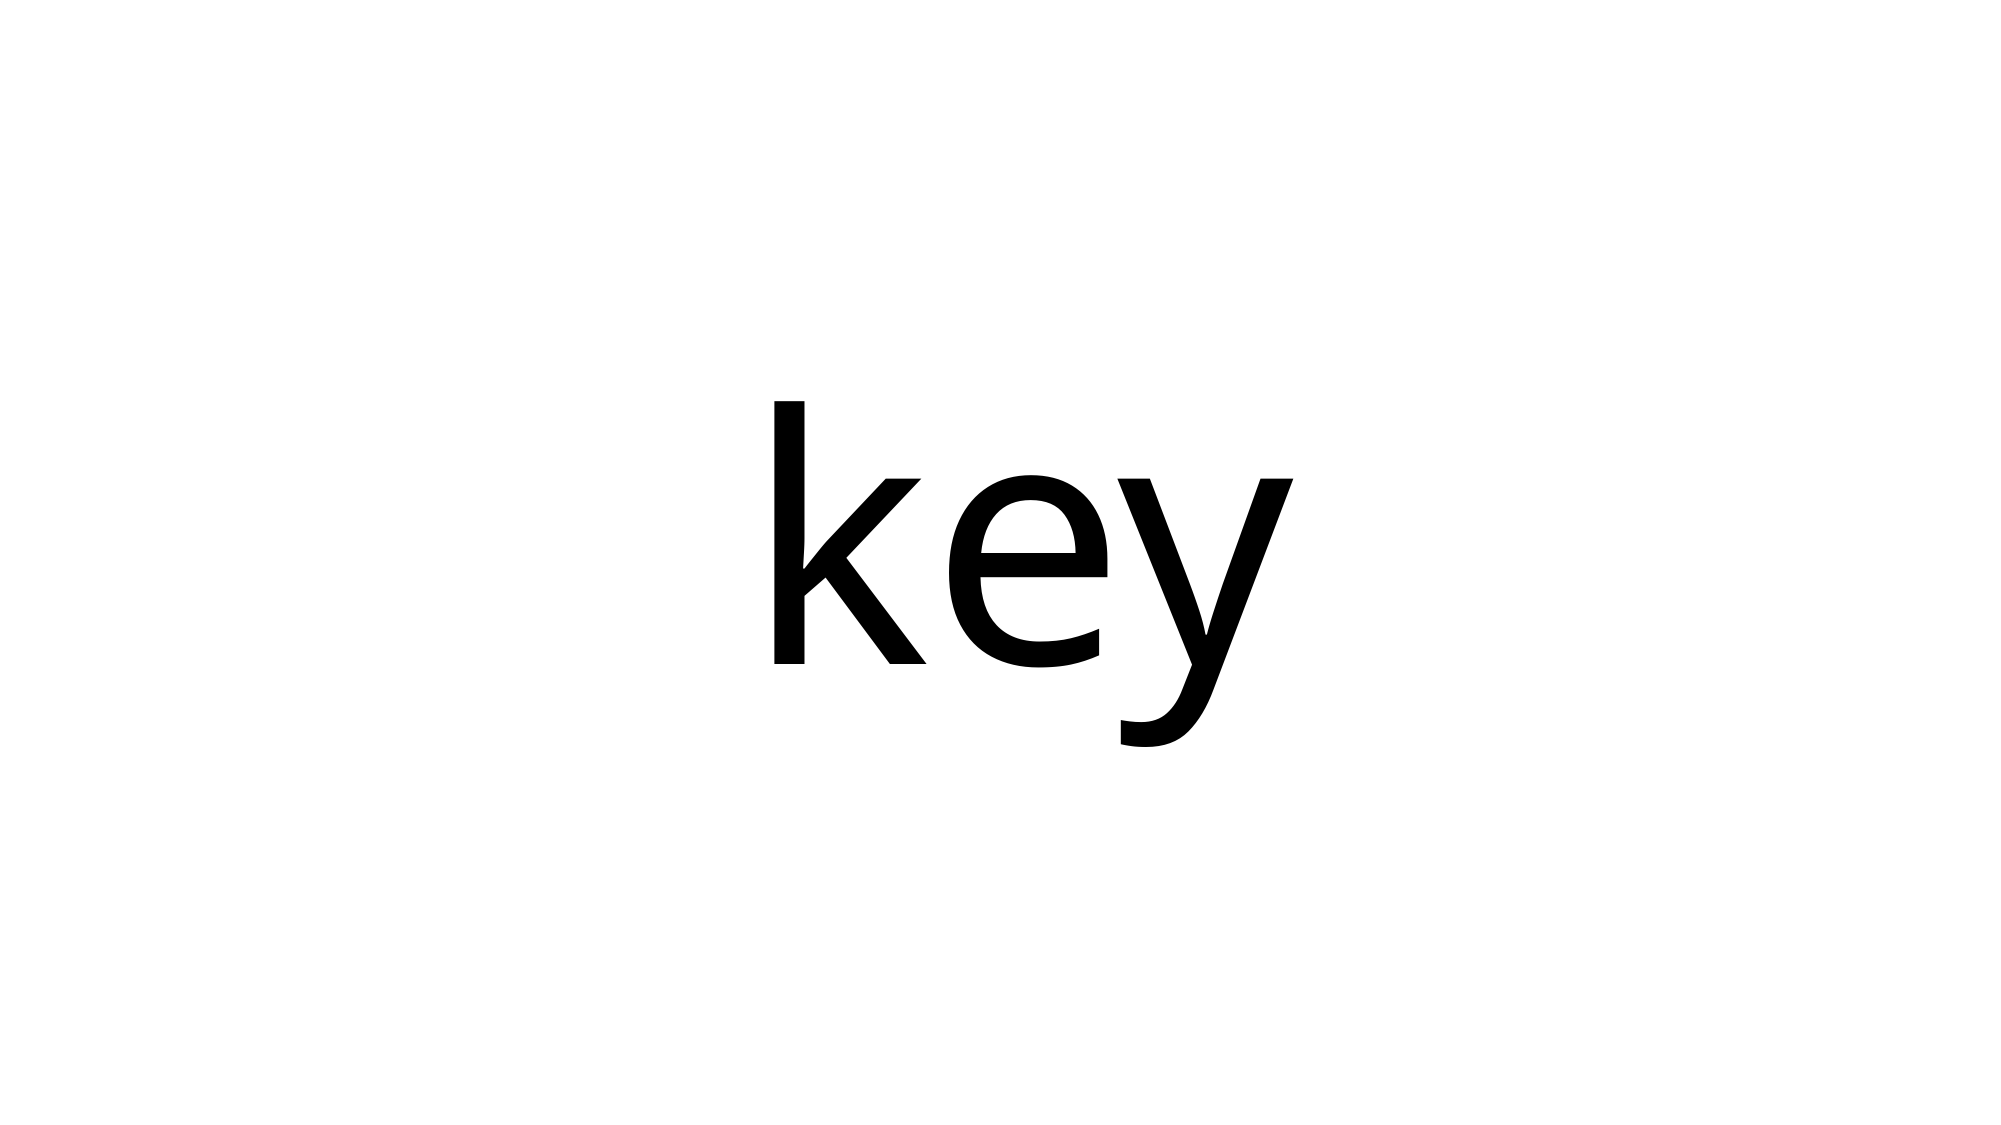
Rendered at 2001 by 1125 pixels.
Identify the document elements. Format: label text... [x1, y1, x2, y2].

text_box key [157, 443, 1883, 662]
